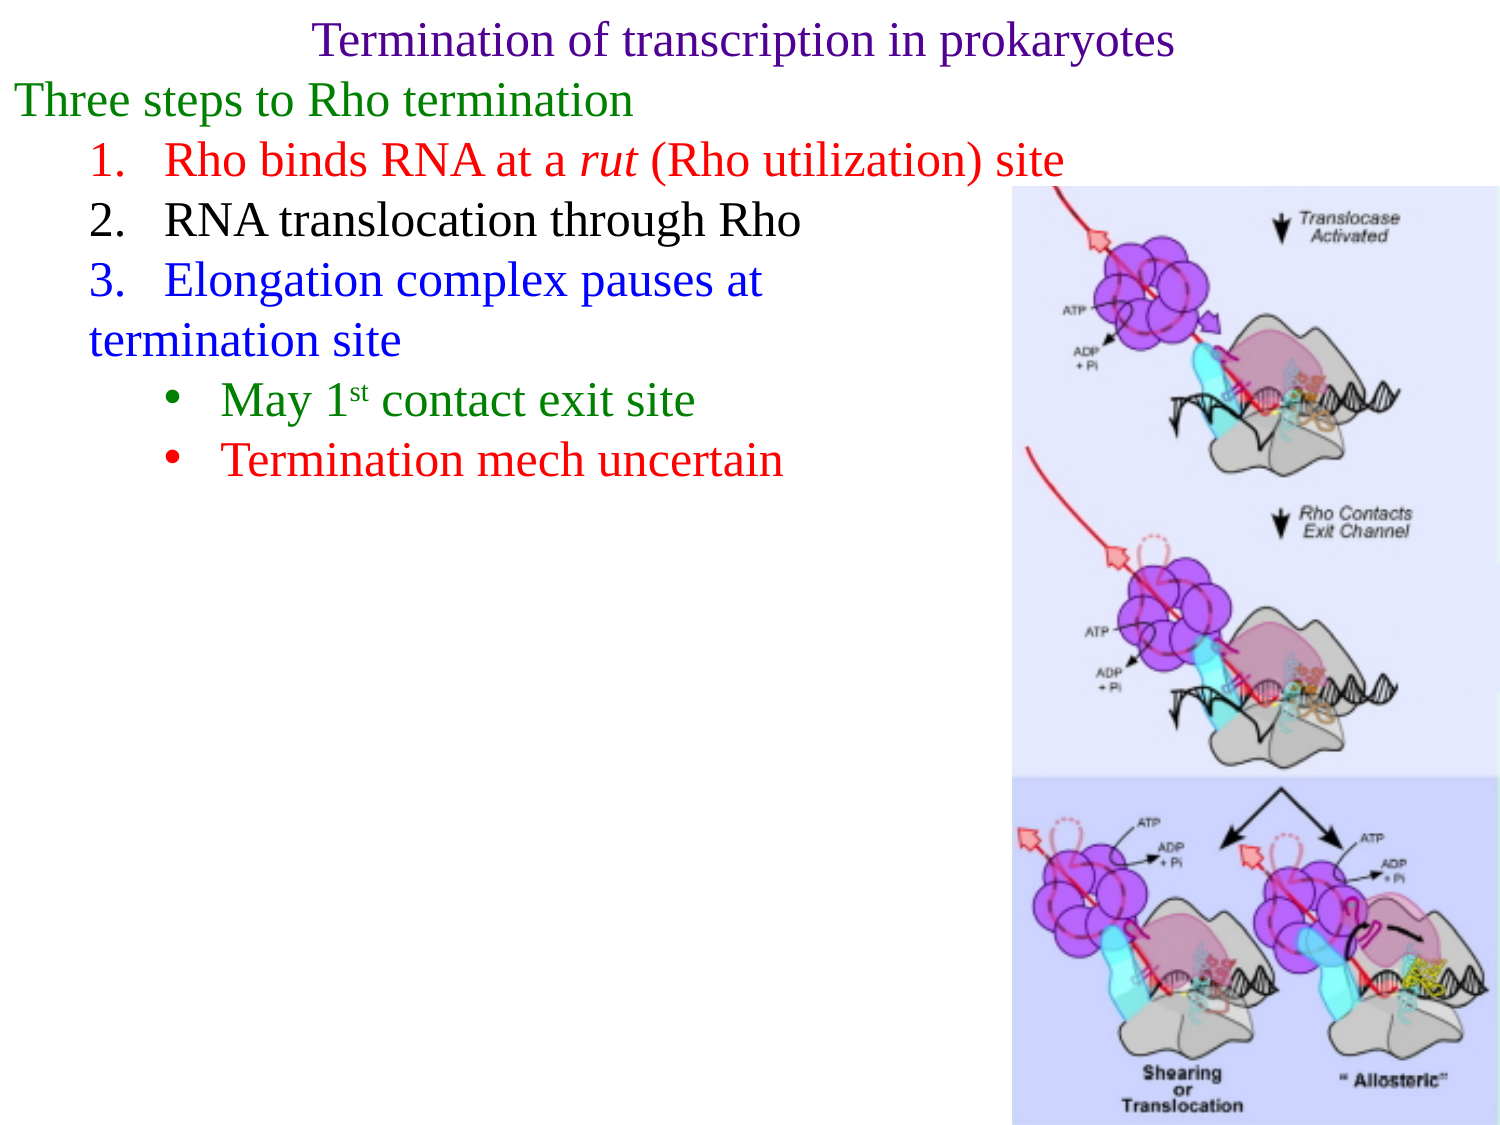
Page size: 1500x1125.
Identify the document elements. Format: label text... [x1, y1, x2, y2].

picture [1012, 186, 1500, 1125]
text_box Termination of transcription in prokaryotes Three steps to Rho termination Rho binds RNA at a rut (Rho utilization) site RNA translocation through Rho Elongation complex pauses at termination site May 1st contact exit site Termination mech uncertain [0, 0, 1489, 494]
